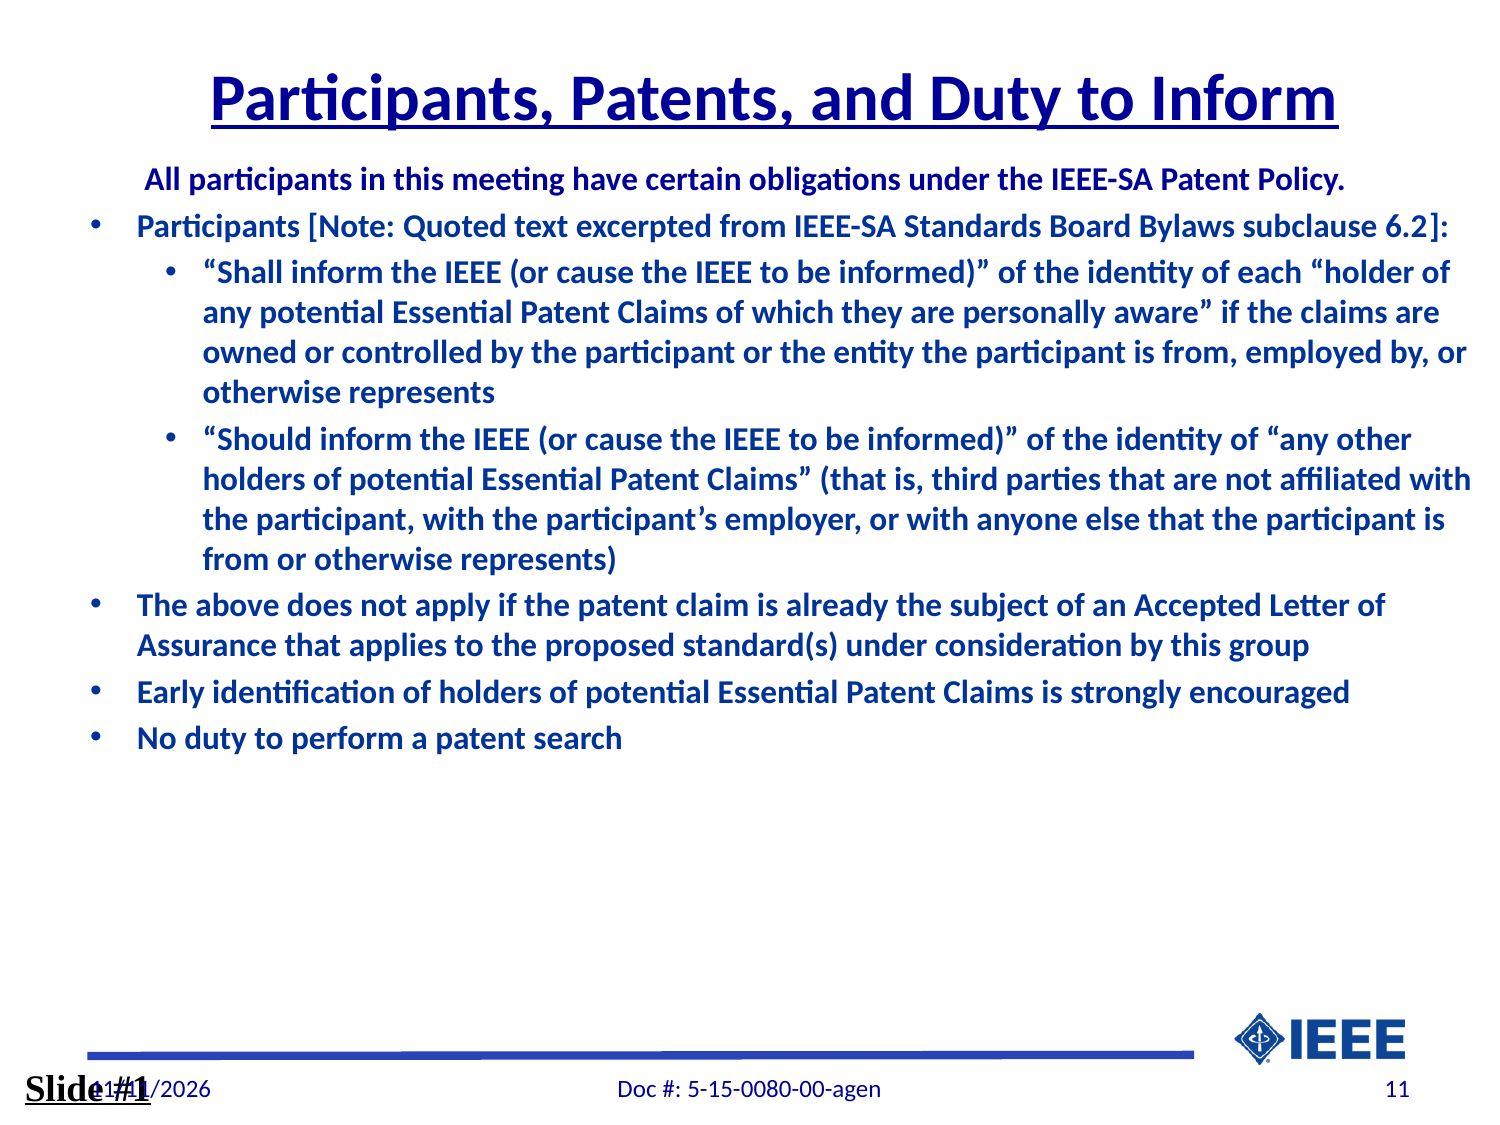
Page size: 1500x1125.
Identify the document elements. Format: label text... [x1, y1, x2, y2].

footer Doc #: 5-15-0080-00-agen [512, 1057, 988, 1118]
picture [1231, 1011, 1406, 1057]
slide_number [75, 1057, 425, 1118]
title Participants, Patents, and Duty to Inform [50, 24, 1500, 149]
text_box Slide #1 [10, 1056, 167, 1116]
list All participants in this meeting have certain obligations under the IEEE-SA Patent Policy. Participants [Note: Quoted text excerpted from IEEE-SA Standards Board Bylaws subclause 6.2]: “Shall inform the IEEE (or cause the IEEE to be informed)” of the identity of each “holder of any potential Essential Patent Claims of which they are personally aware” if the claims are owned or controlled by the participant or the entity the participant is from, employed by, or otherwise represents “Should inform the IEEE (or cause the IEEE to be informed)” of the identity of “any other holders of potential Essential Patent Claims” (that is, third parties that are not affiliated with the participant, with the participant’s employer, or with anyone else that the participant is from or otherwise represents) The above does not apply if the patent claim is already the subject of an Accepted Letter of Assurance that applies to the proposed standard(s) under consideration by this group Early identification of holders of potential Essential Patent Claims is strongly encouraged No duty to perform a patent search [0, 149, 1500, 950]
slide_number 11 [1074, 1057, 1425, 1118]
